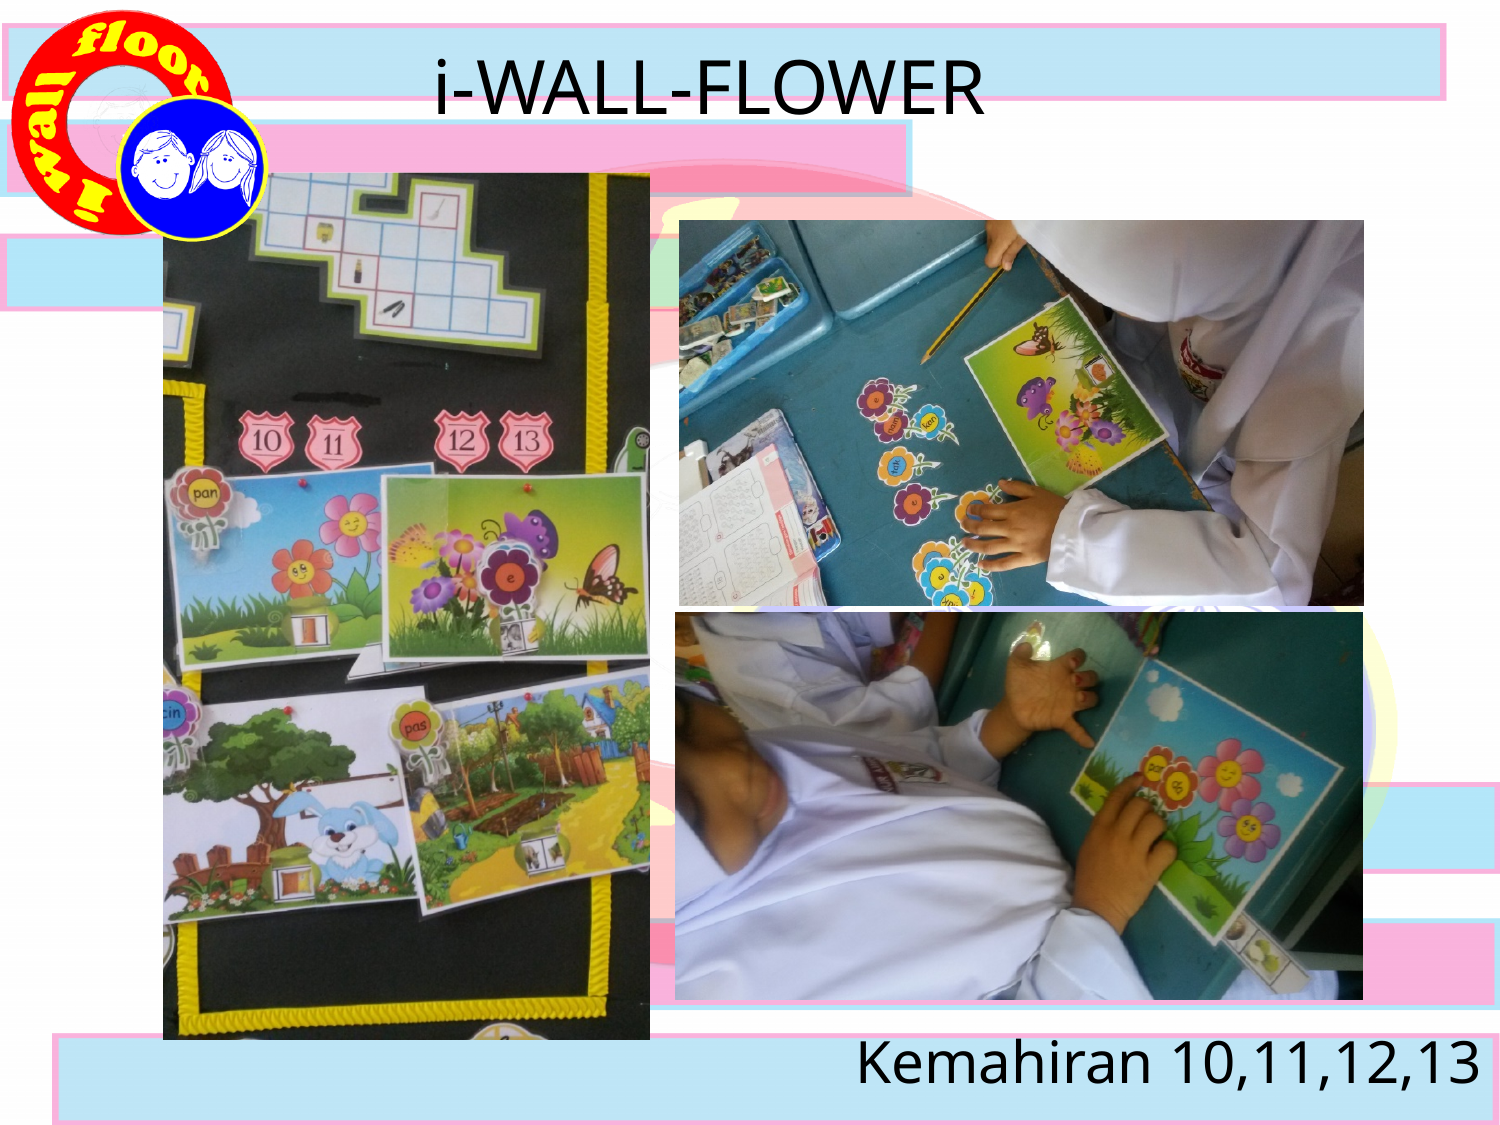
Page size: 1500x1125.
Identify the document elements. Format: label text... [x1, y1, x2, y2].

text_box i-WALL-FLOWER [417, 31, 1001, 137]
text_box Kemahiran 10,11,12,13 [580, 1017, 1497, 1103]
picture [0, 0, 1500, 1125]
